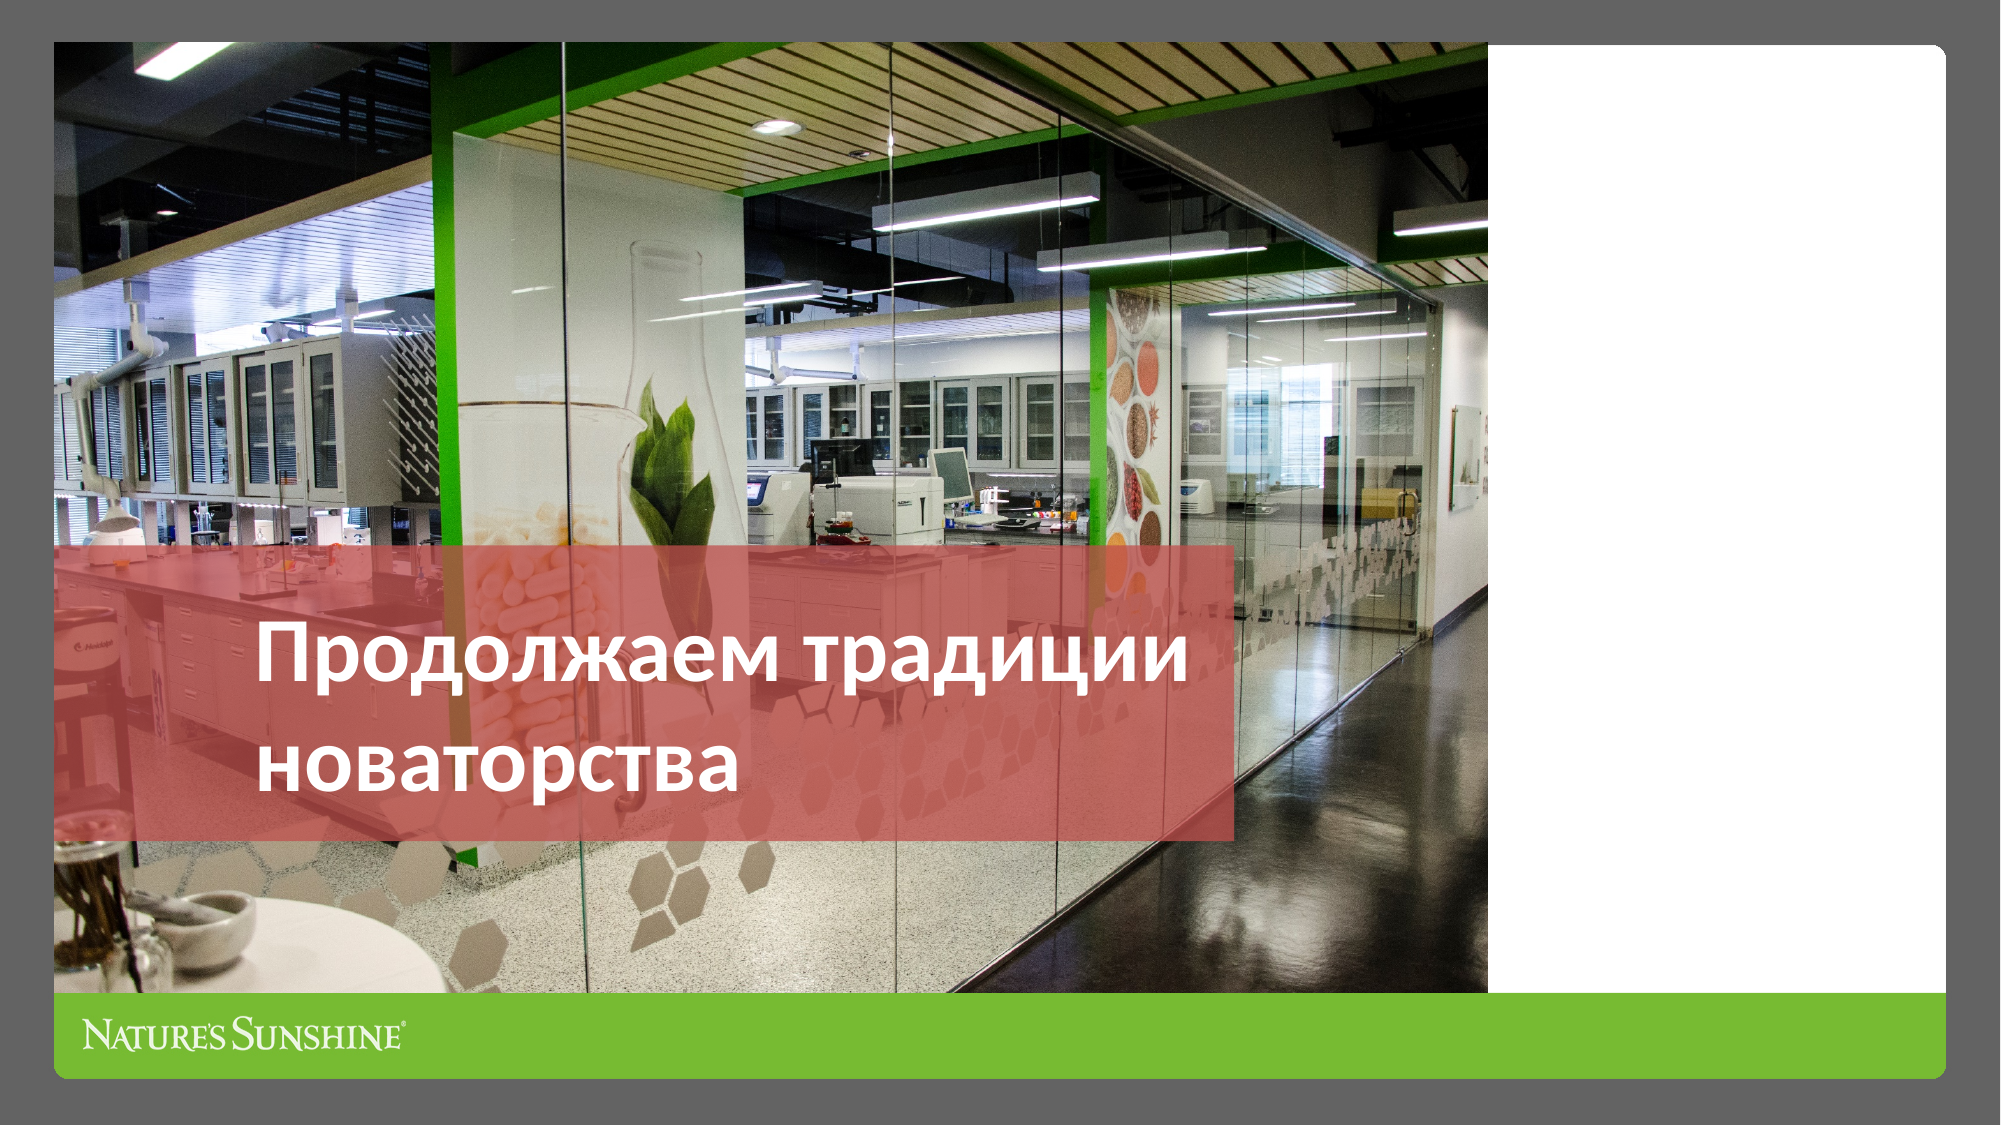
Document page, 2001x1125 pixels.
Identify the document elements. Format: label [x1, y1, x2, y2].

picture [0, 0, 2001, 1125]
text_box [53, 545, 1235, 842]
